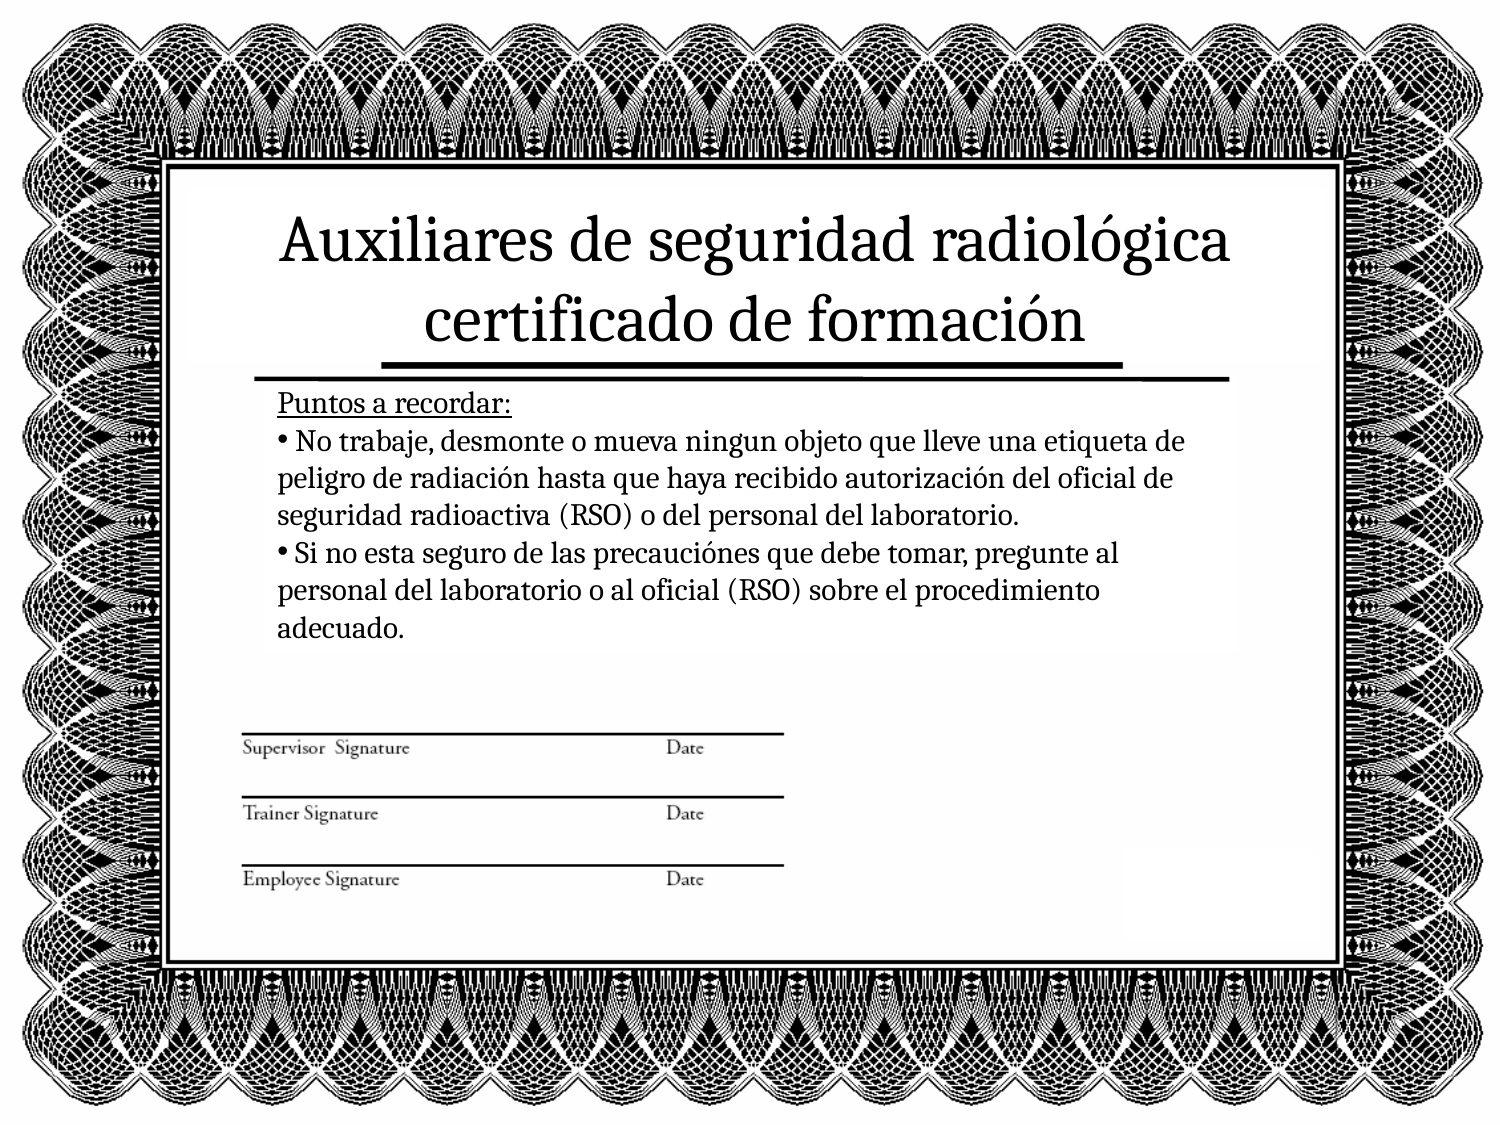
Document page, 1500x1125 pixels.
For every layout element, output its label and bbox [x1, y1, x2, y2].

text_box [0, 0, 1500, 1125]
